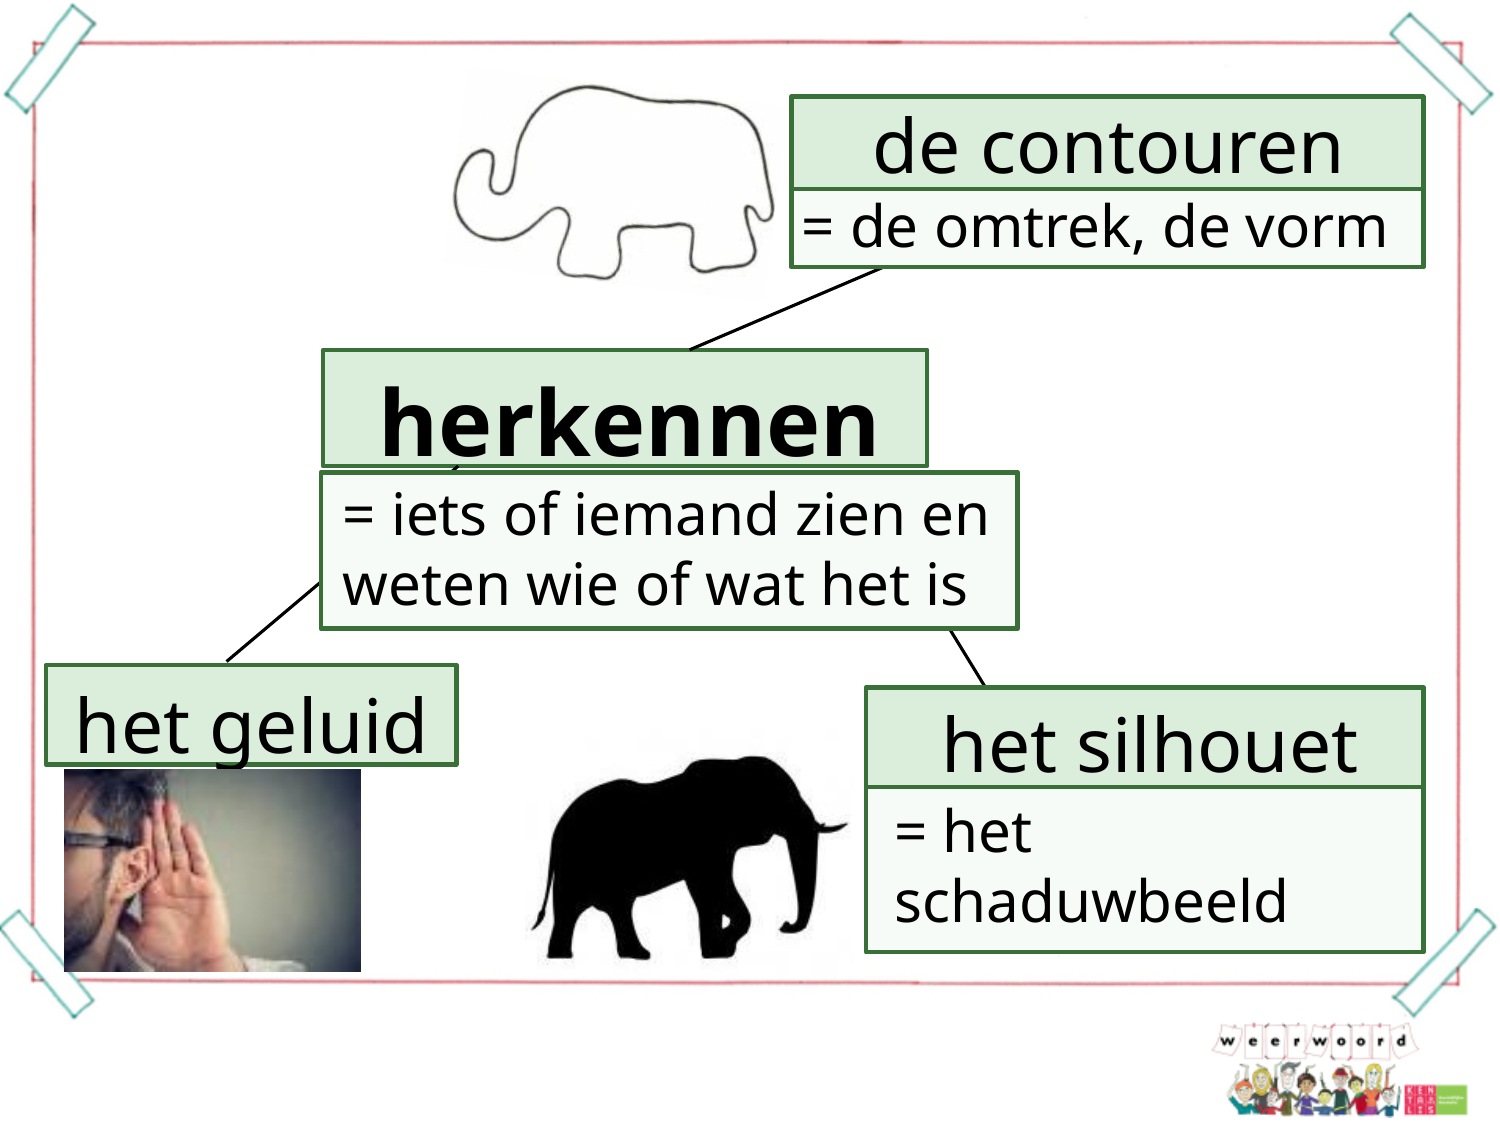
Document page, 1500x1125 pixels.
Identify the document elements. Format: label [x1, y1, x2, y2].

text_box [689, 234, 960, 351]
picture [0, 0, 1498, 1118]
text_box [226, 465, 459, 662]
text_box [886, 526, 986, 688]
